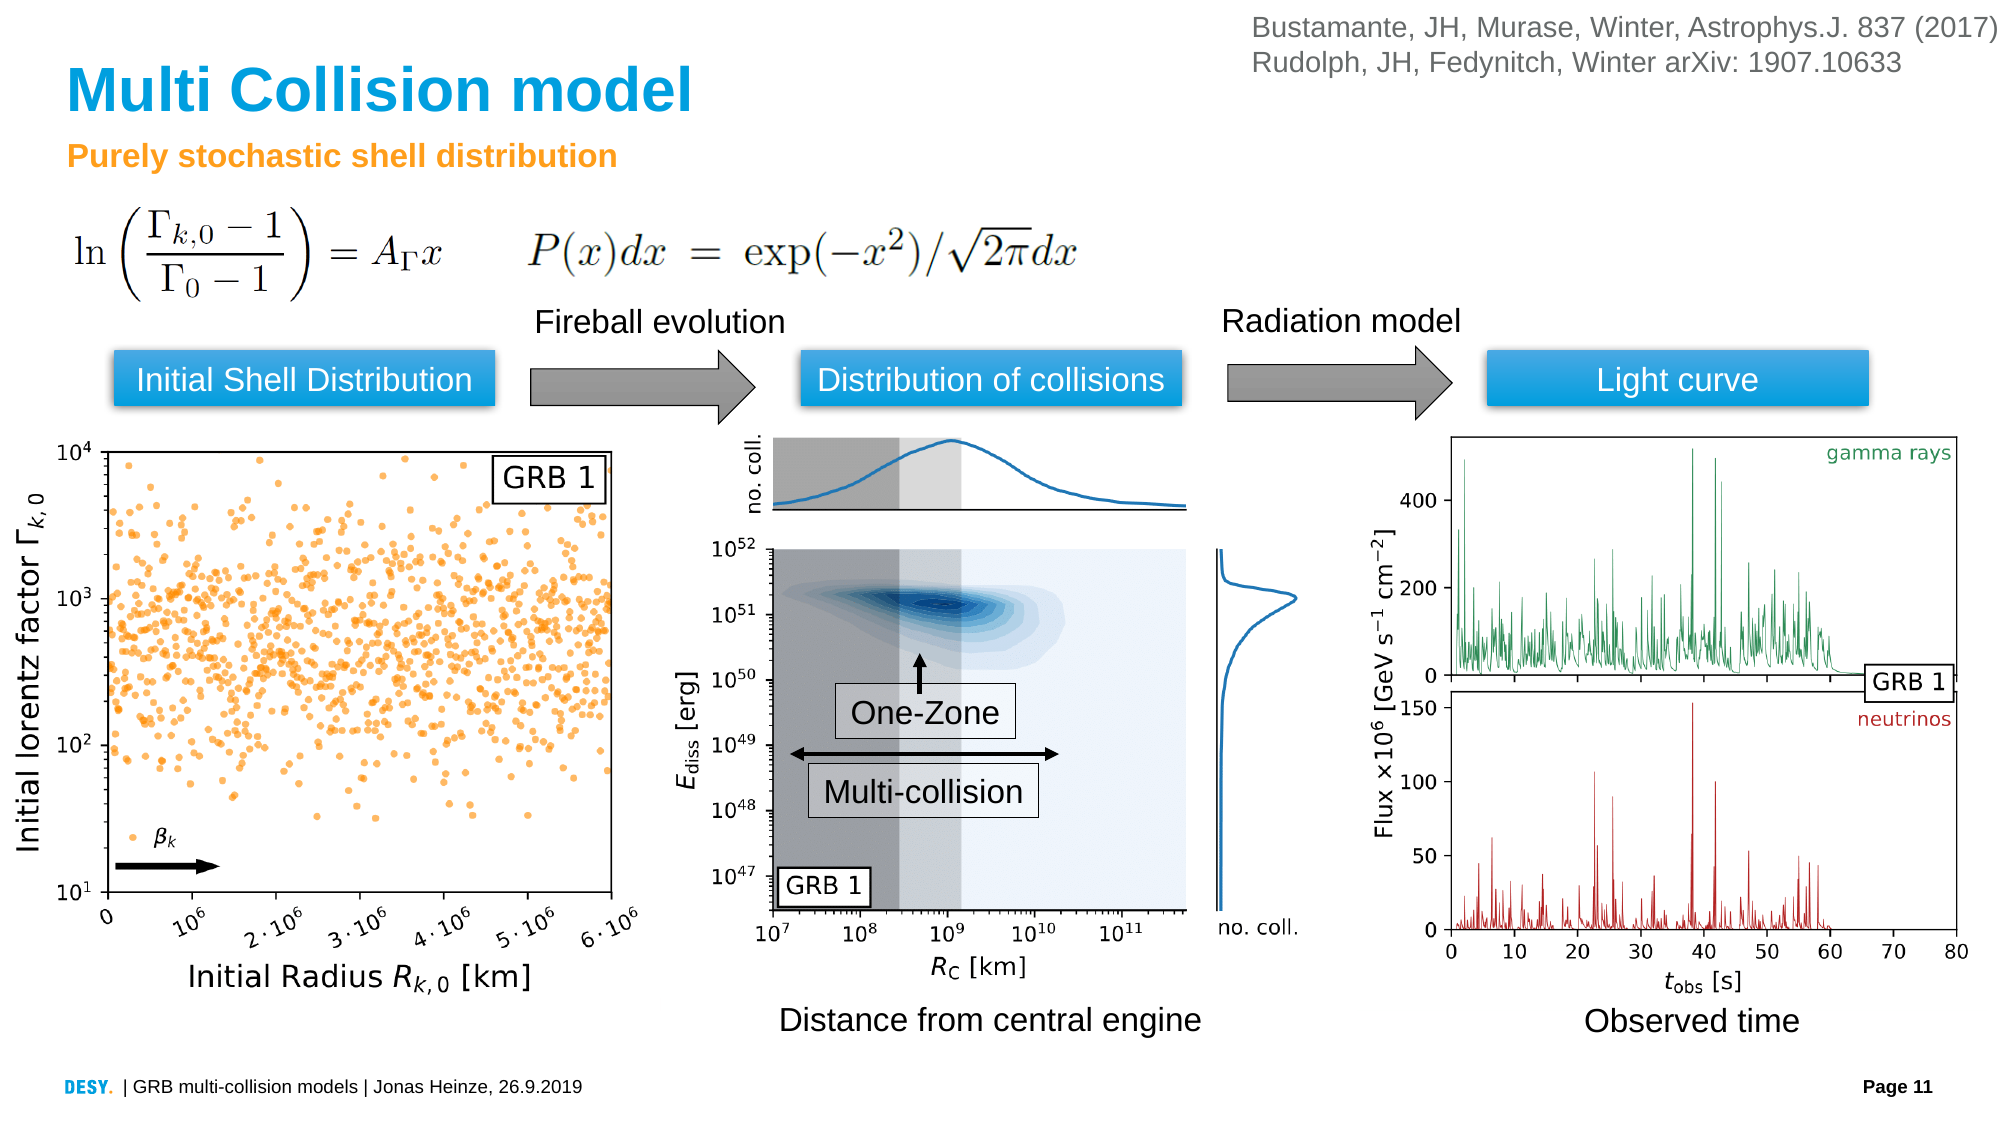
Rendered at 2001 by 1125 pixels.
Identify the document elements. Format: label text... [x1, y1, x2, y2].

footer | GRB multi-collision models | Jonas Heinze, 26.9.2019 [122, 1075, 1762, 1106]
text_box [1227, 347, 1453, 415]
text_box Fireball evolution [512, 292, 808, 348]
text_box Bustamante, JH, Murase, Winter, Astrophys.J. 837 (2017) Rudolph, JH, Fedynitch, Winter arXiv: 1907.10633 [1236, 0, 2000, 86]
picture [66, 188, 450, 321]
text_box Distribution of collisions [800, 350, 1182, 406]
text_box Light curve [1487, 350, 1869, 406]
picture [660, 415, 1322, 998]
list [0, 428, 661, 1011]
list Purely stochastic shell distribution [66, 134, 1933, 197]
title Multi Collision model [66, 57, 1933, 132]
picture [521, 214, 1081, 286]
text_box Observed time [1456, 1011, 1929, 1047]
text_box Distance from central engine [754, 998, 1227, 1046]
text_box Radiation model [1193, 292, 1490, 347]
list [1357, 415, 1987, 1011]
text_box Initial Shell Distribution [114, 350, 496, 406]
text_box [530, 349, 756, 415]
